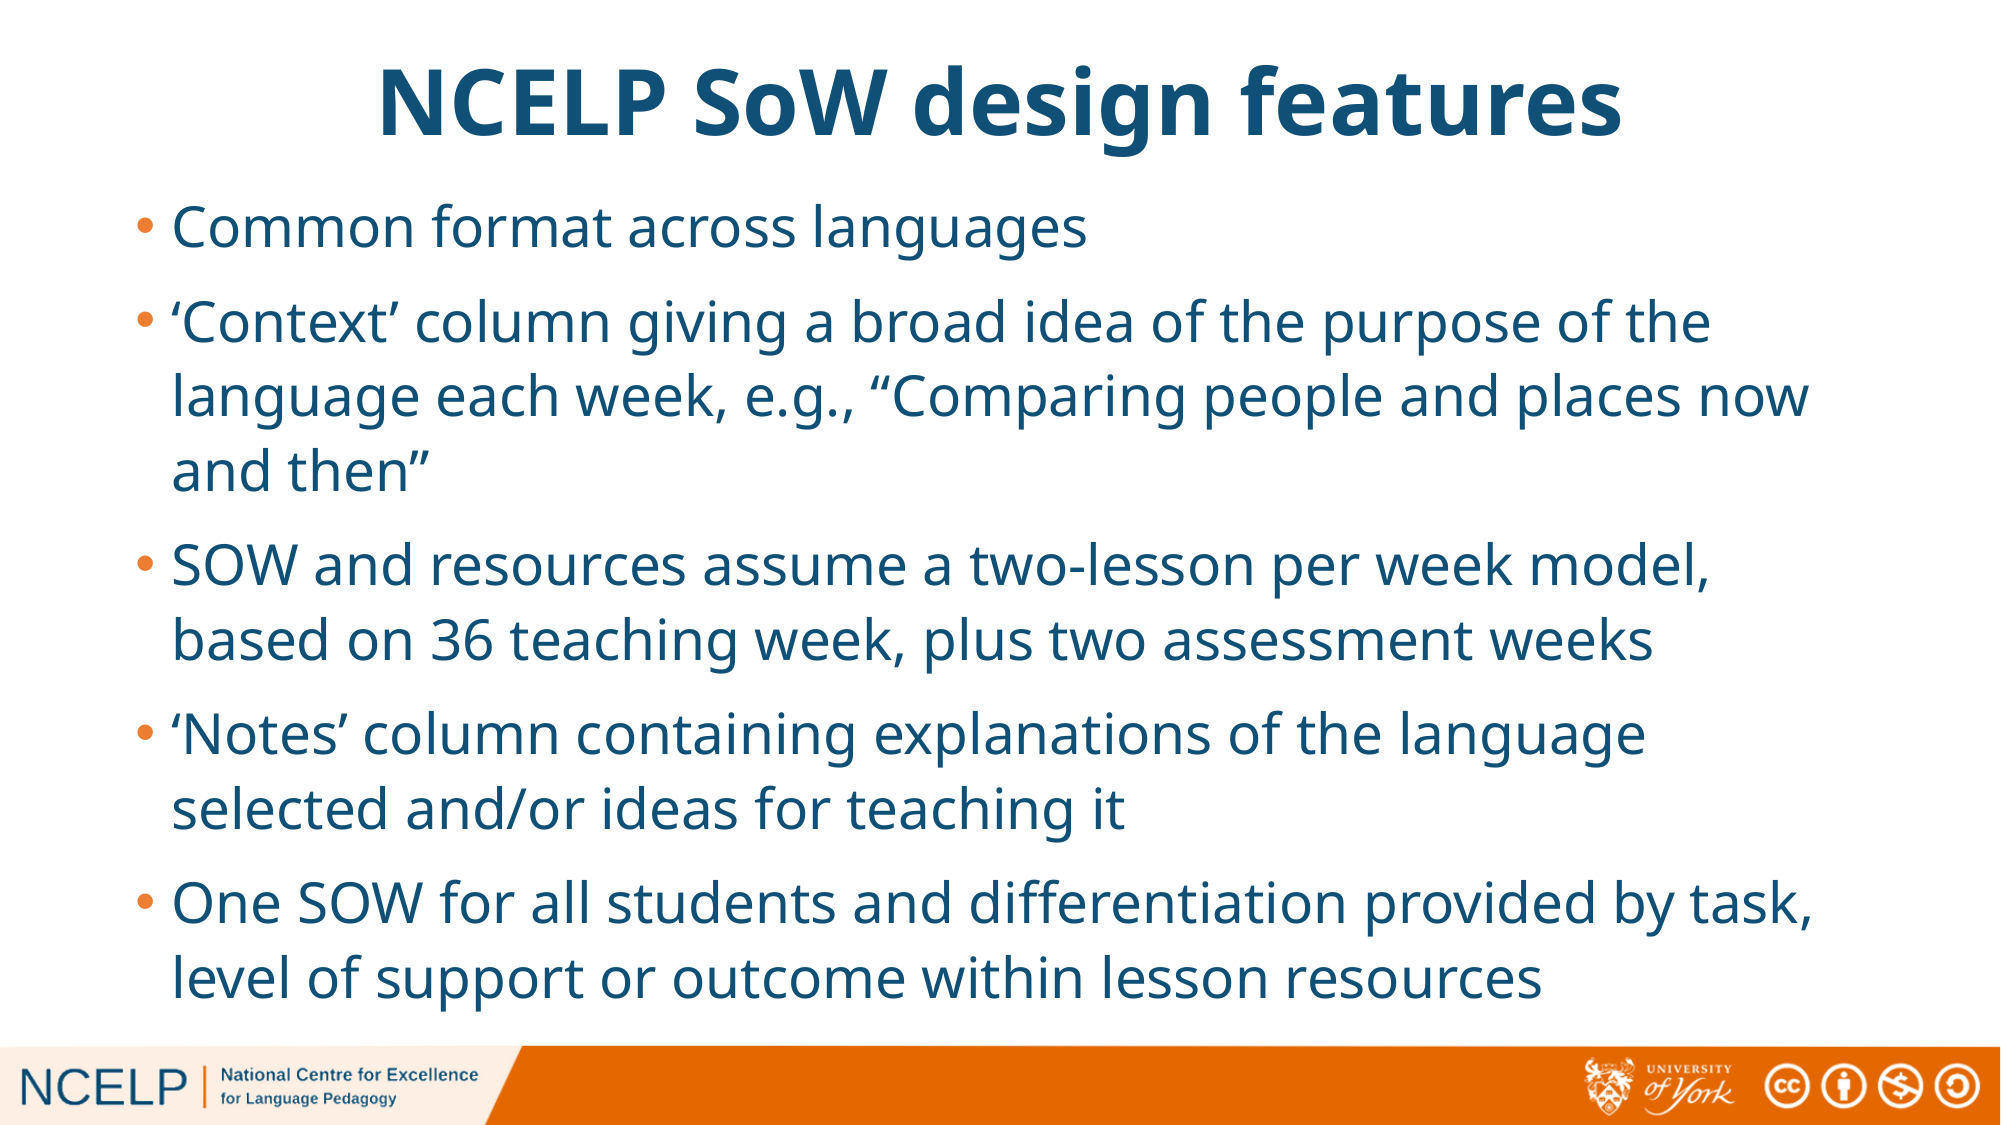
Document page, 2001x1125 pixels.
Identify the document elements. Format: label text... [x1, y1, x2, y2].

title NCELP SoW design features [137, 0, 1863, 176]
picture [0, 0, 2001, 1125]
list Common format across languages ‘Context’ column giving a broad idea of the purpose of the language each week, e.g., “Comparing people and places now and then” SOW and resources assume a two-lesson per week model, based on 36 teaching week, plus two assessment weeks ‘Notes’ column containing explanations of the language selected and/or ideas for teaching it One SOW for all students and differentiation provided by task, level of support or outcome within lesson resources [120, 176, 1880, 1020]
